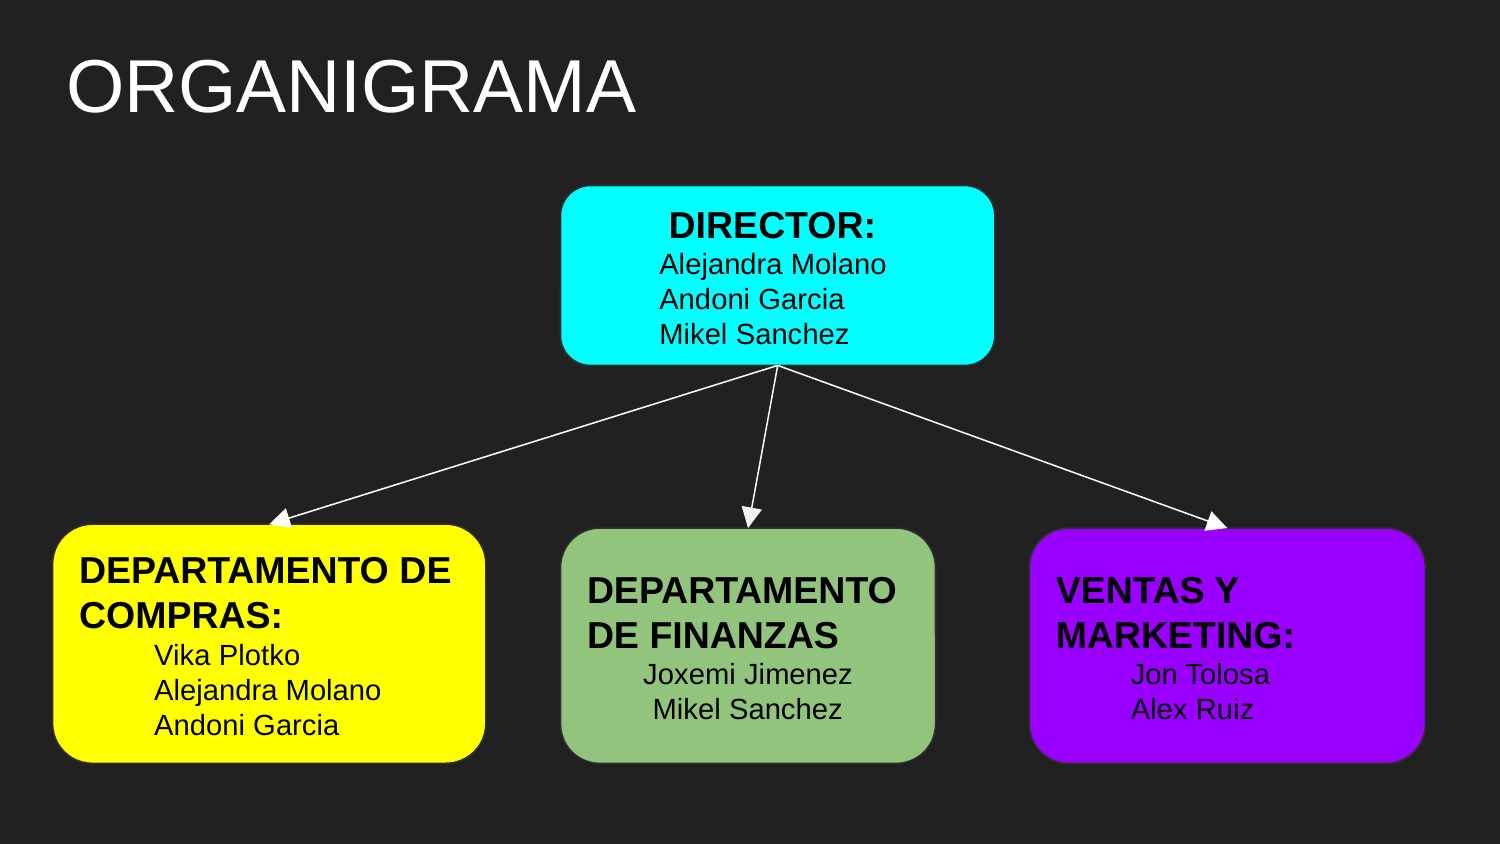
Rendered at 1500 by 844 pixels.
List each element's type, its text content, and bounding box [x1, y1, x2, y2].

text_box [781, 365, 1228, 529]
text_box DEPARTAMENTO DE COMPRAS: Vika Plotko Alejandra Molano Andoni Garcia [52, 524, 486, 764]
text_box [268, 365, 778, 525]
text_box DIRECTOR: Alejandra Molano Andoni Garcia Mikel Sanchez [560, 185, 995, 363]
title ORGANIGRAMA [51, 22, 1449, 140]
text_box DEPARTAMENTO DE FINANZAS Joxemi Jimenez Mikel Sanchez [560, 533, 936, 764]
text_box VENTAS Y MARKETING: Jon Tolosa Alex Ruiz [1029, 528, 1426, 764]
